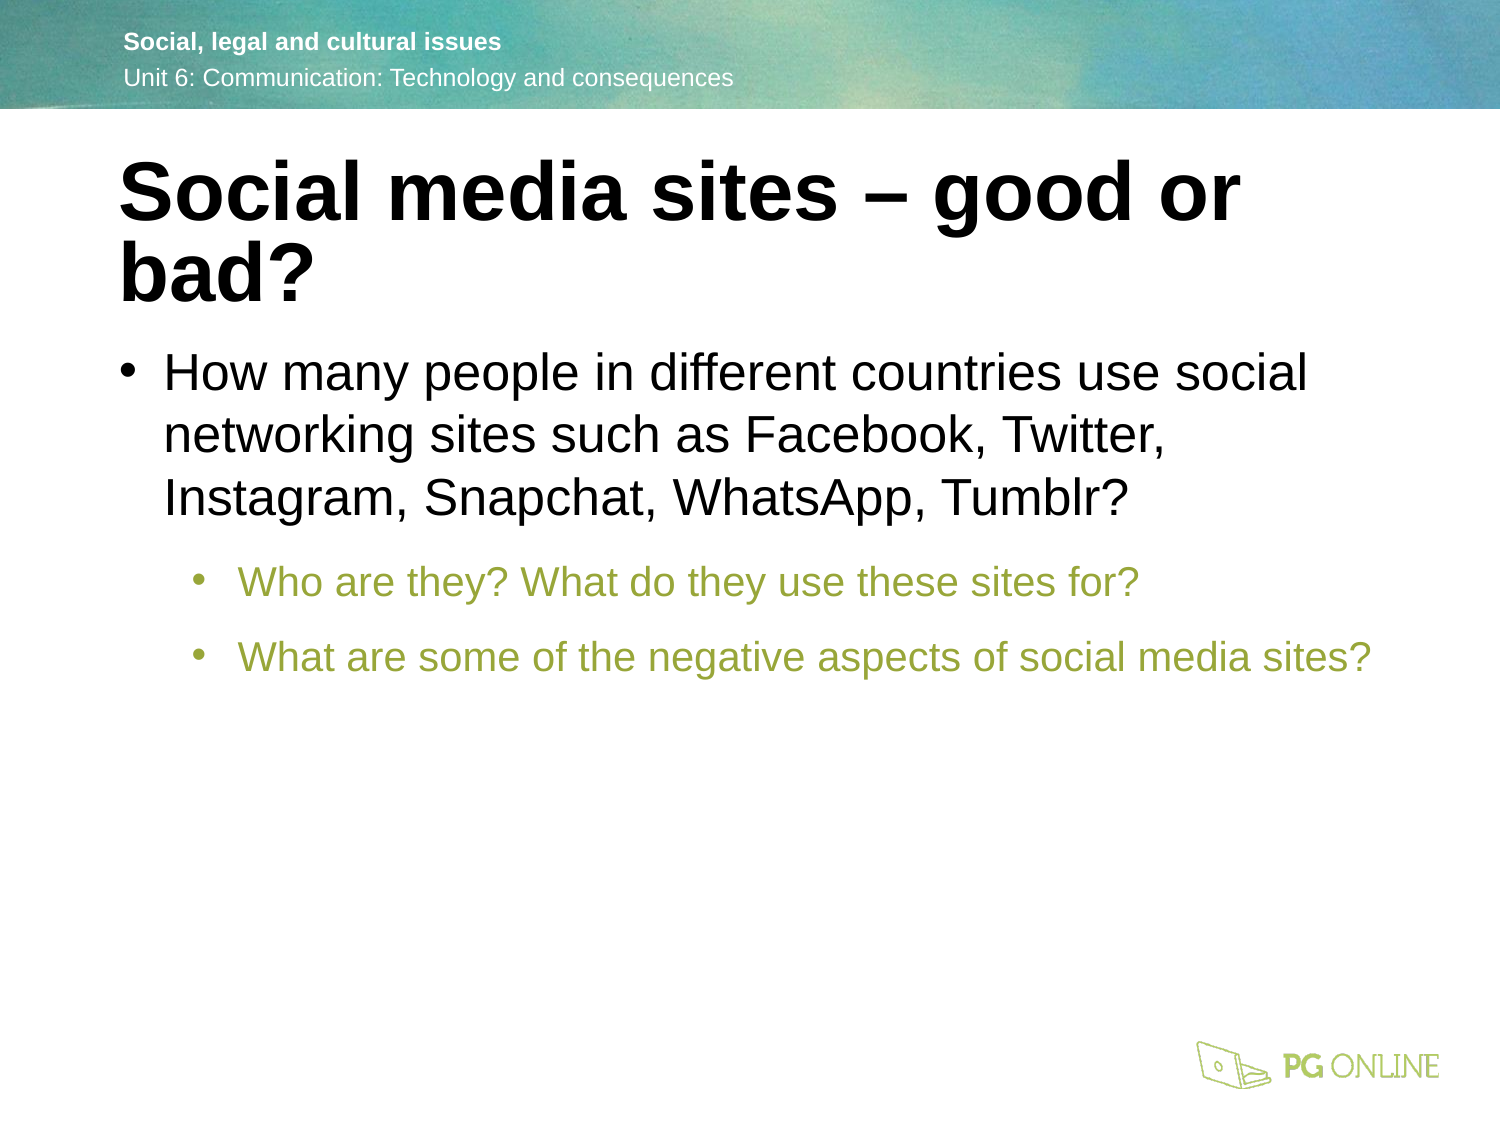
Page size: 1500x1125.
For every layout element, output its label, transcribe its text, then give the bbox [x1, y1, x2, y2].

list Social media sites – good or bad? [118, 148, 1401, 259]
picture [0, 0, 1500, 109]
list How many people in different countries use social networking sites such as Facebook, Twitter, Instagram, Snapchat, WhatsApp, Tumblr? Who are they? What do they use these sites for? What are some of the negative aspects of social media sites? [118, 338, 1398, 847]
